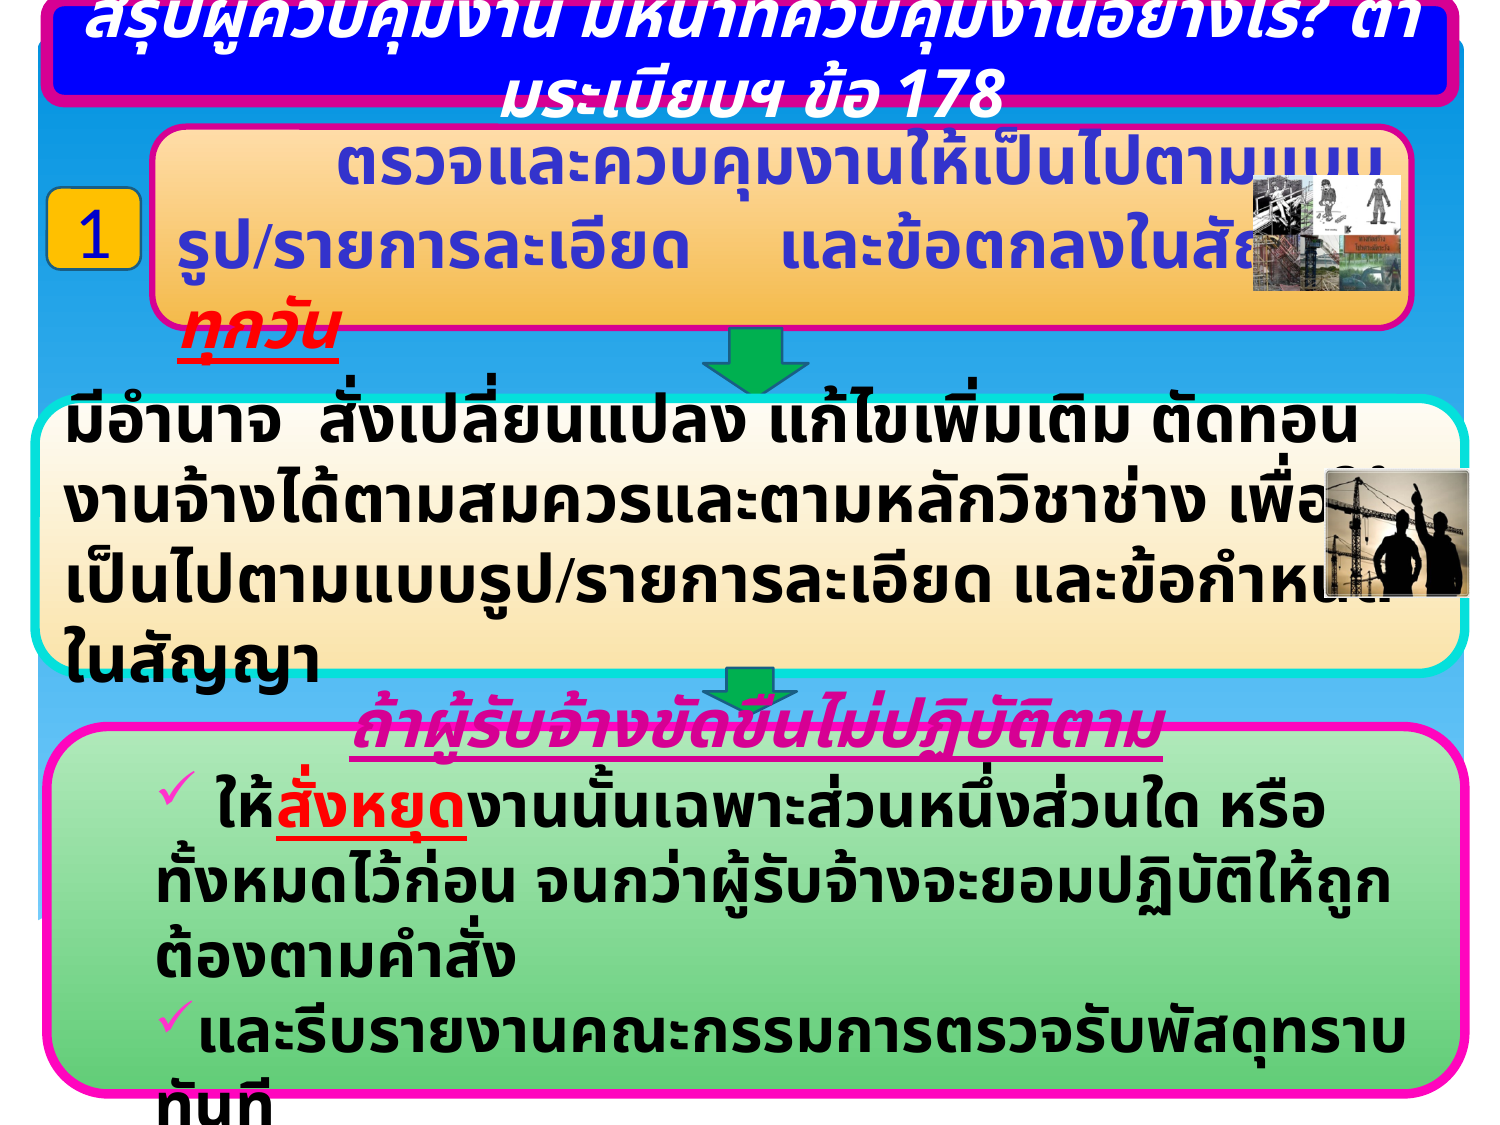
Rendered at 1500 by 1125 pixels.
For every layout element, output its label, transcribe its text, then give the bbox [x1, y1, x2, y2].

text_box มีอำนาจ สั่งเปลี่ยนแปลง แก้ไขเพิ่มเติม ตัดทอน งานจ้างได้ตามสมควรและตามหลักวิชาช่าง เพื่อให้เป็นไปตามแบบรูป/รายการละเอียด และข้อกำหนดในสัญญา [34, 397, 1466, 675]
text_box สรุปผู้ควบคุมงาน มีหน้าที่ควบคุมงานอย่างไร? ตามระเบียบฯ ข้อ 178 [45, 0, 1455, 103]
picture [1323, 468, 1471, 598]
text_box ตรวจและควบคุมงานให้เป็นไปตามแบบรูป/รายการละเอียด และข้อตกลงในสัญญาทุกวัน [151, 125, 1413, 329]
picture [39, 38, 1461, 117]
text_box [701, 326, 810, 397]
picture [150, 124, 1414, 175]
text_box ถ้าผู้รับจ้างขัดขืนไม่ปฏิบัติตาม ให้สั่งหยุดงานนั้นเฉพาะส่วนหนึ่งส่วนใด หรือทั้งหมดไว้ก่อน จนกว่าผู้รับจ้างจะยอมปฏิบัติให้ถูกต้องตามคำสั่ง และรีบรายงานคณะกรรมการตรวจรับพัสดุทราบทันที [46, 725, 1466, 1095]
picture [1253, 175, 1402, 291]
text_box 1 [45, 186, 143, 271]
text_box [701, 666, 799, 716]
